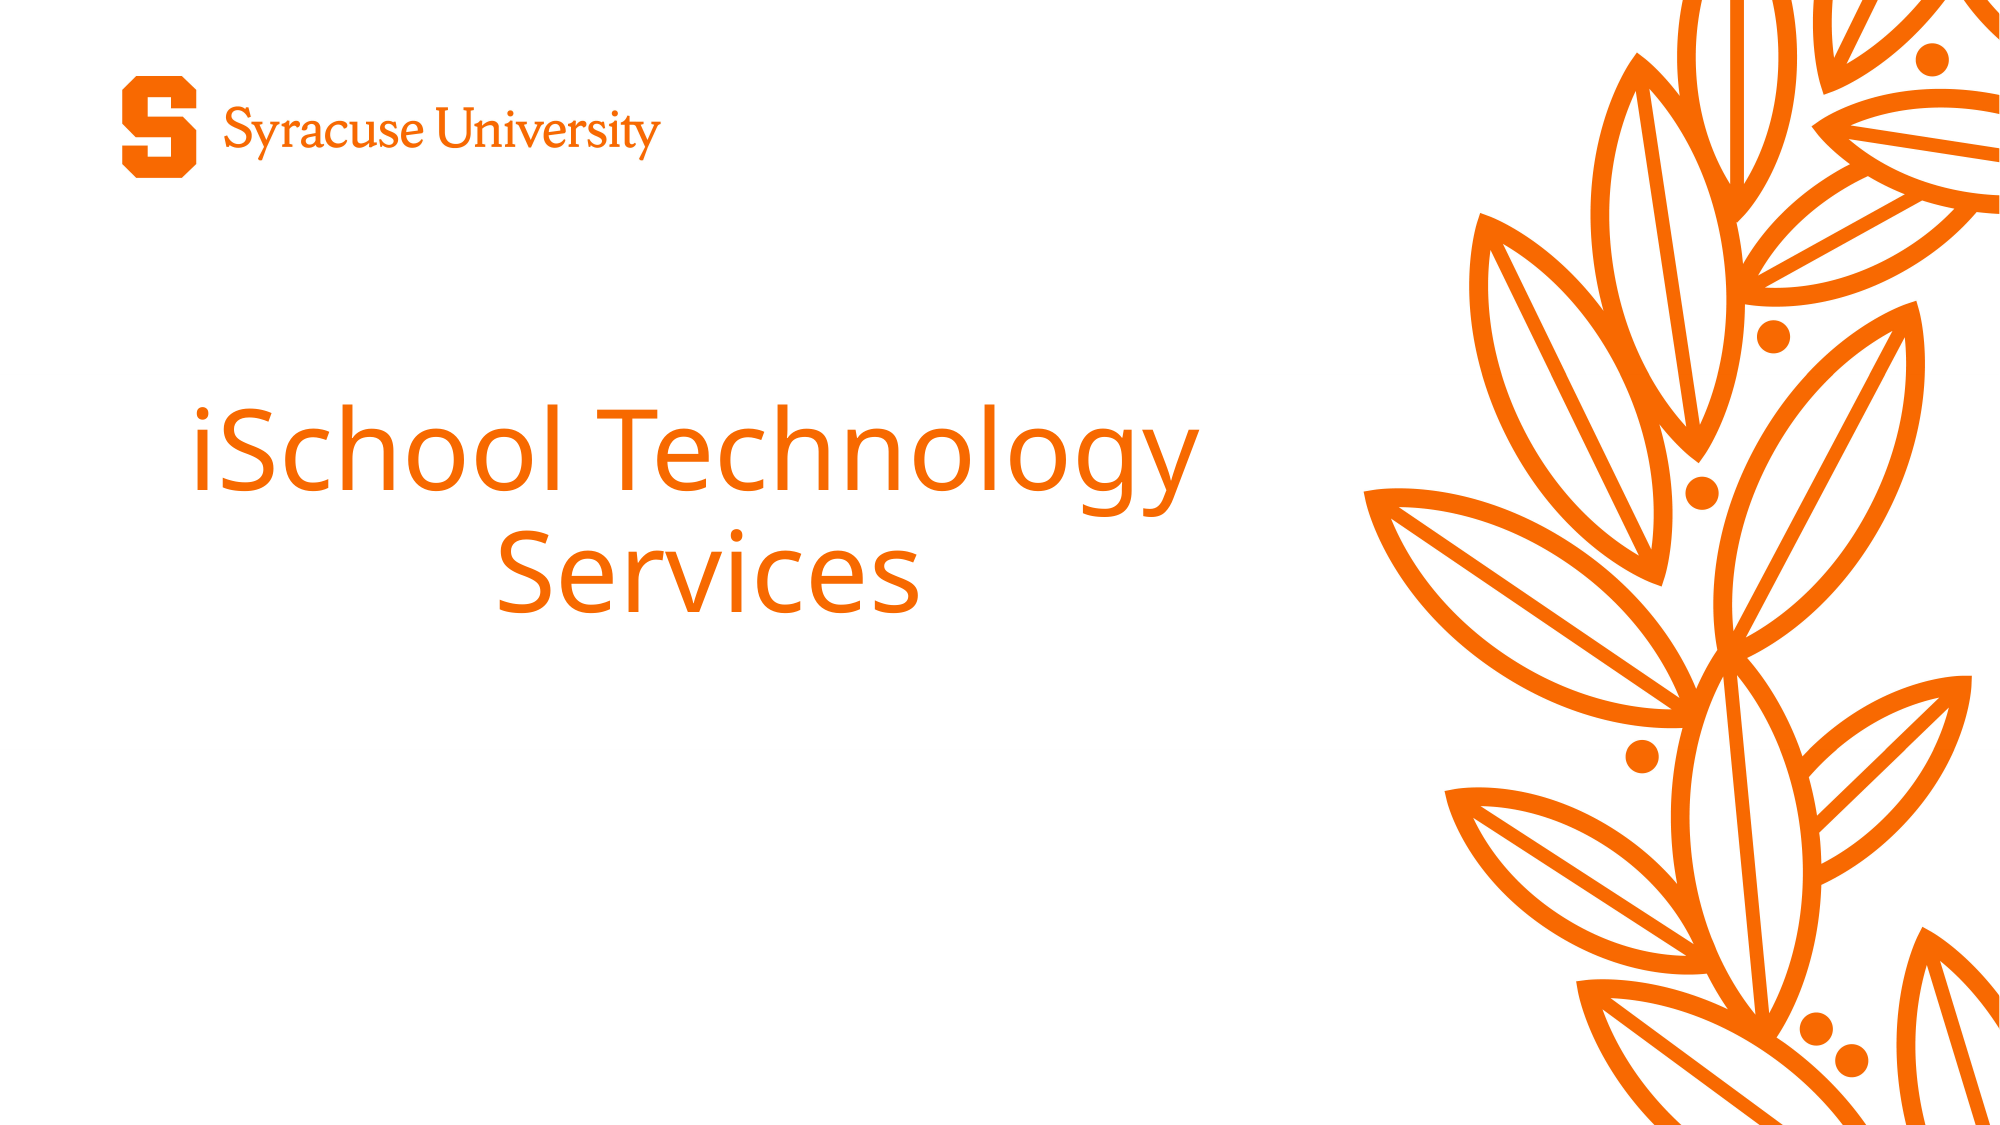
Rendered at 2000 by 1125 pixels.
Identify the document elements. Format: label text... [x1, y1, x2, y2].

title iSchool Technology Services [45, 287, 1373, 712]
picture [0, 0, 2000, 1125]
